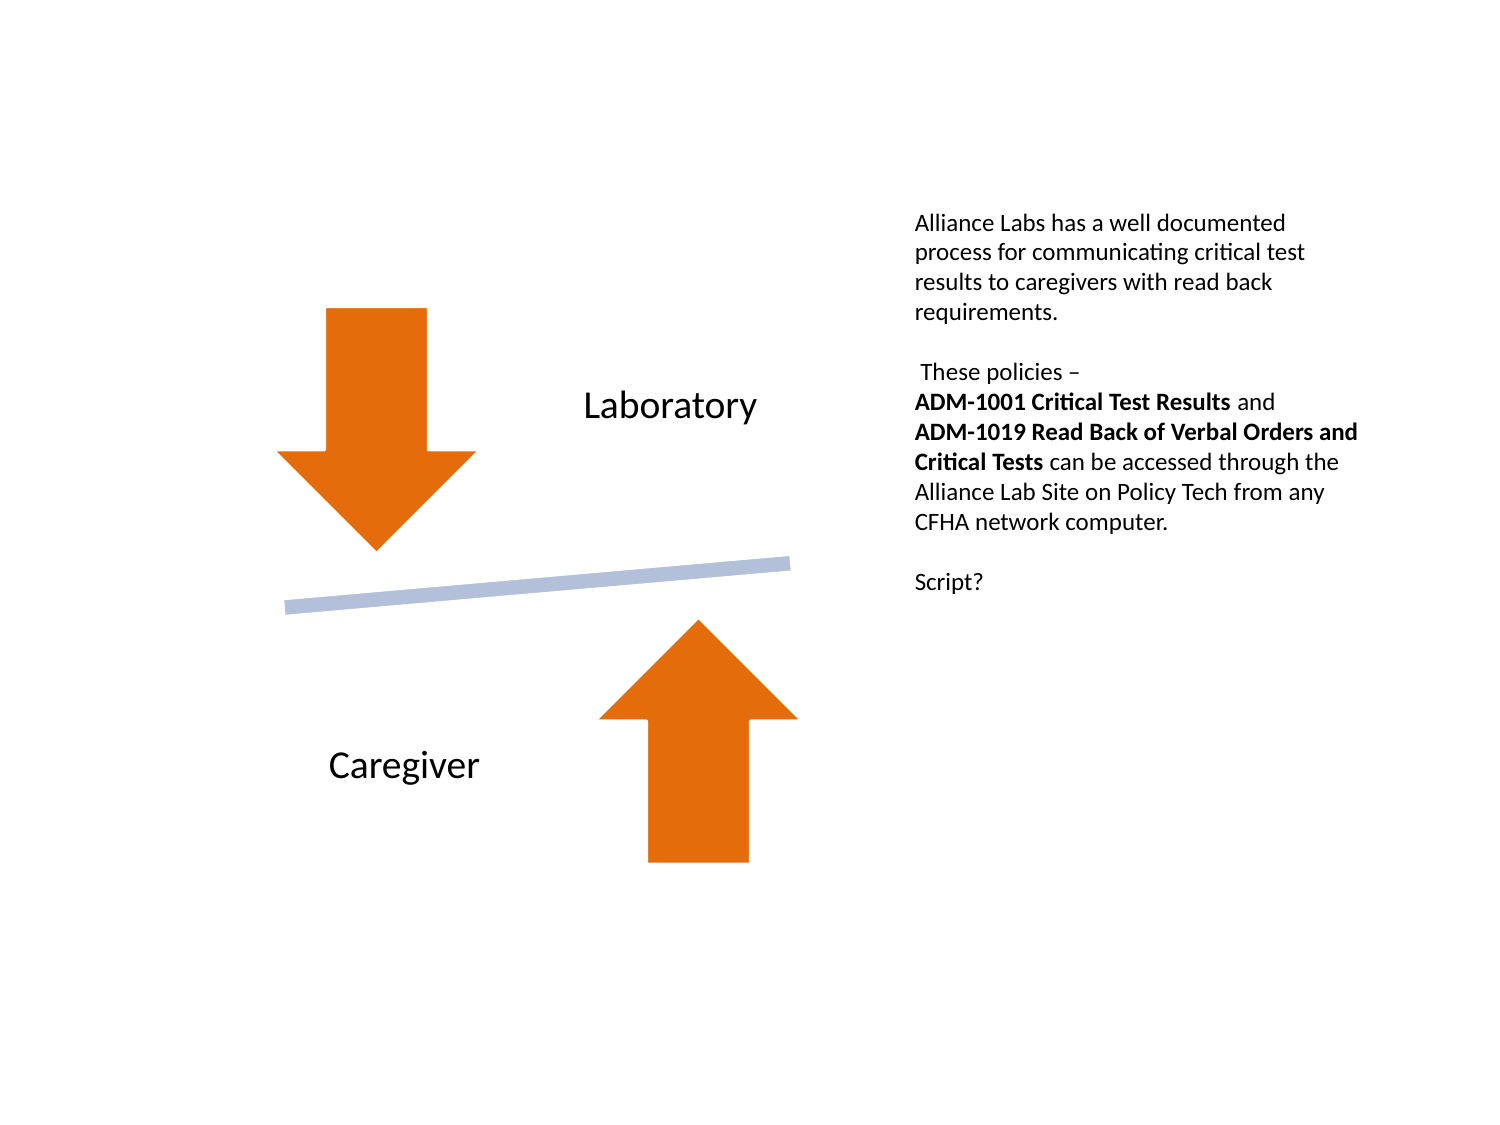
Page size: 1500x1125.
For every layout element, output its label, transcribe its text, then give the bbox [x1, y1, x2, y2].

text_box Alliance Labs has a well documented process for communicating critical test results to caregivers with read back requirements. These policies – ADM-1001 Critical Test Results and ADM-1019 Read Back of Verbal Orders and Critical Tests can be accessed through the Alliance Lab Site on Policy Tech from any CFHA network computer. Script? [900, 198, 1375, 603]
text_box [187, 274, 888, 897]
